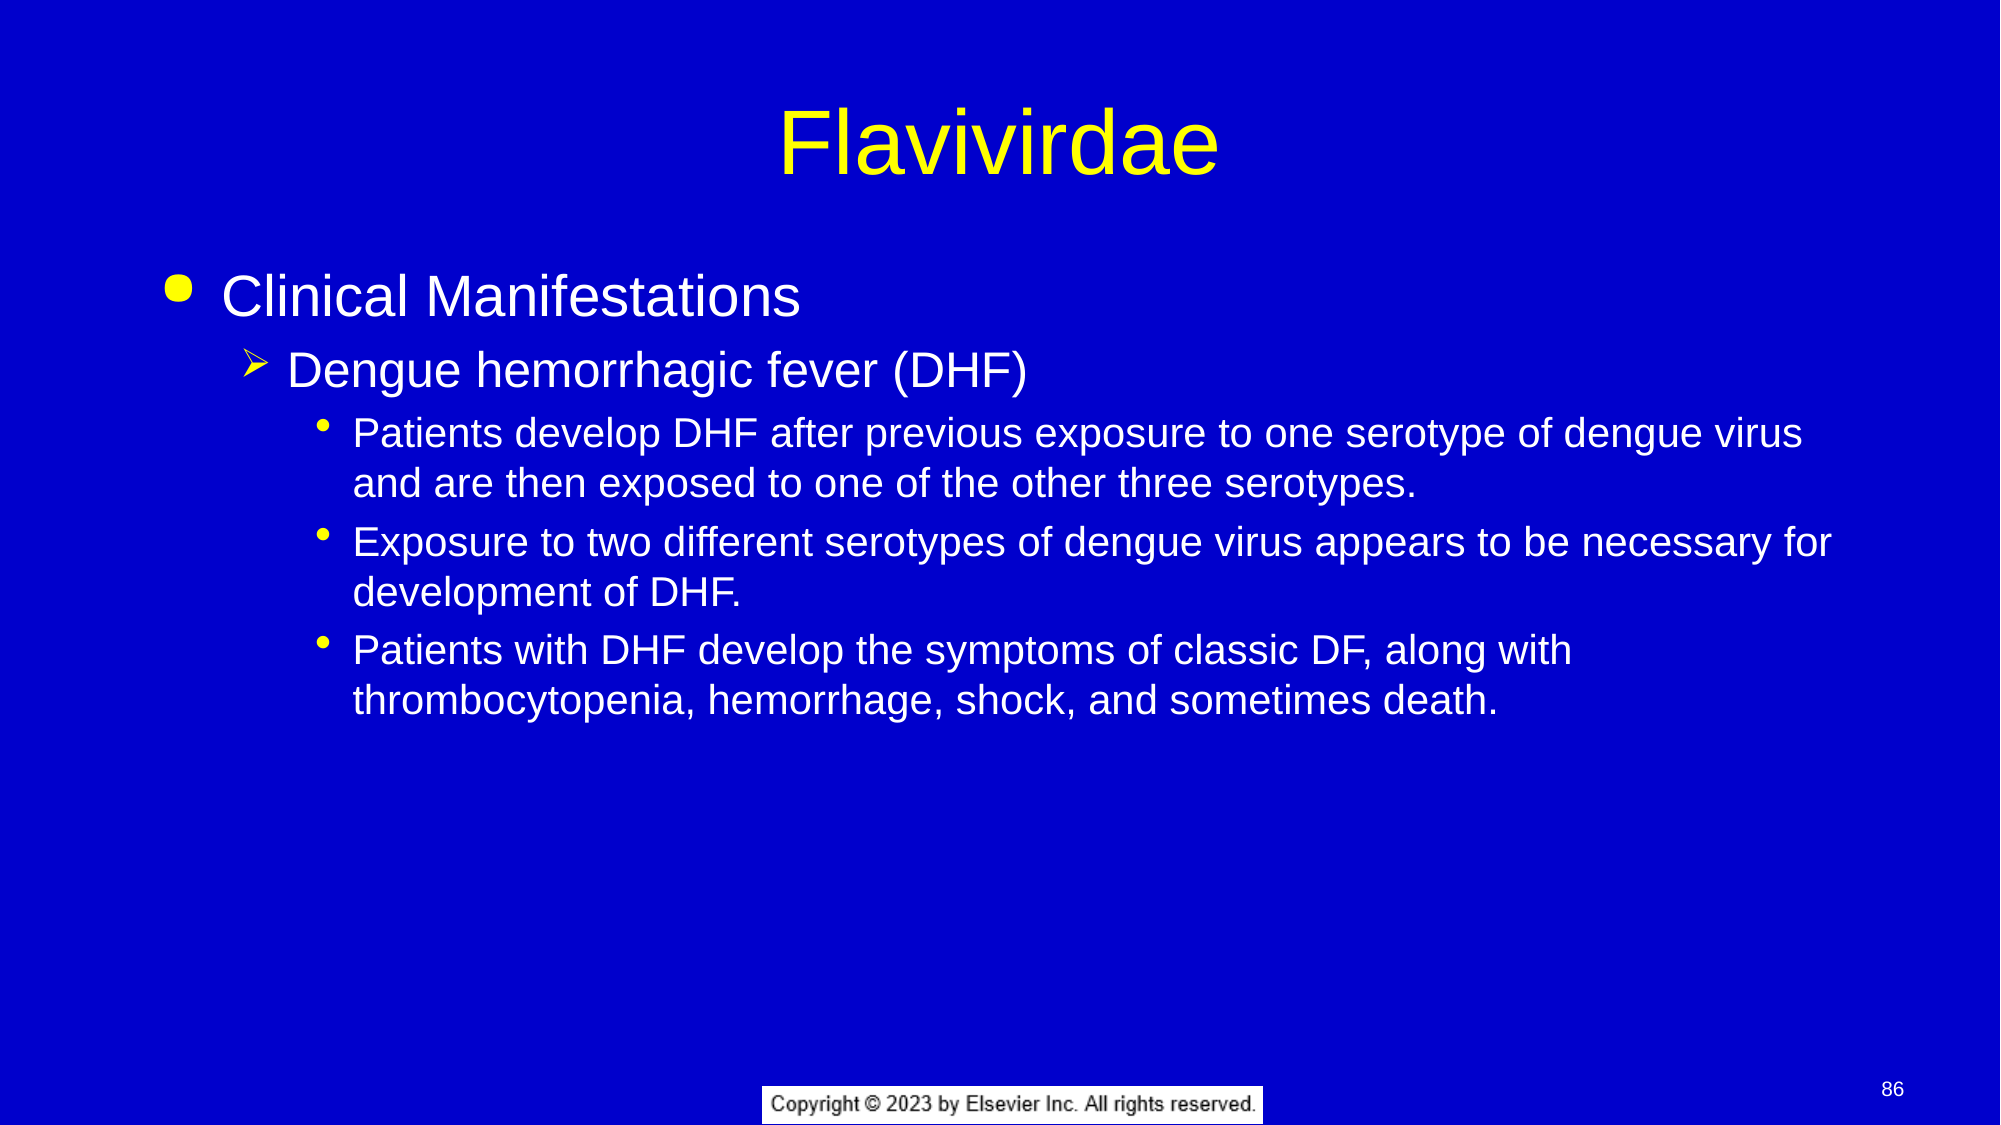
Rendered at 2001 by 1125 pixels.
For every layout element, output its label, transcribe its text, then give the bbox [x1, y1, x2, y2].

list Clinical Manifestations Dengue hemorrhagic fever (DHF) Patients develop DHF after previous exposure to one serotype of dengue virus and are then exposed to one of the other three serotypes. Exposure to two different serotypes of dengue virus appears to be necessary for development of DHF. Patients with DHF develop the symptoms of classic DF, along with thrombocytopenia, hemorrhage, shock, and sometimes death. [149, 249, 1851, 982]
title Flavivirdae [149, 37, 1851, 238]
picture [762, 1086, 1263, 1124]
